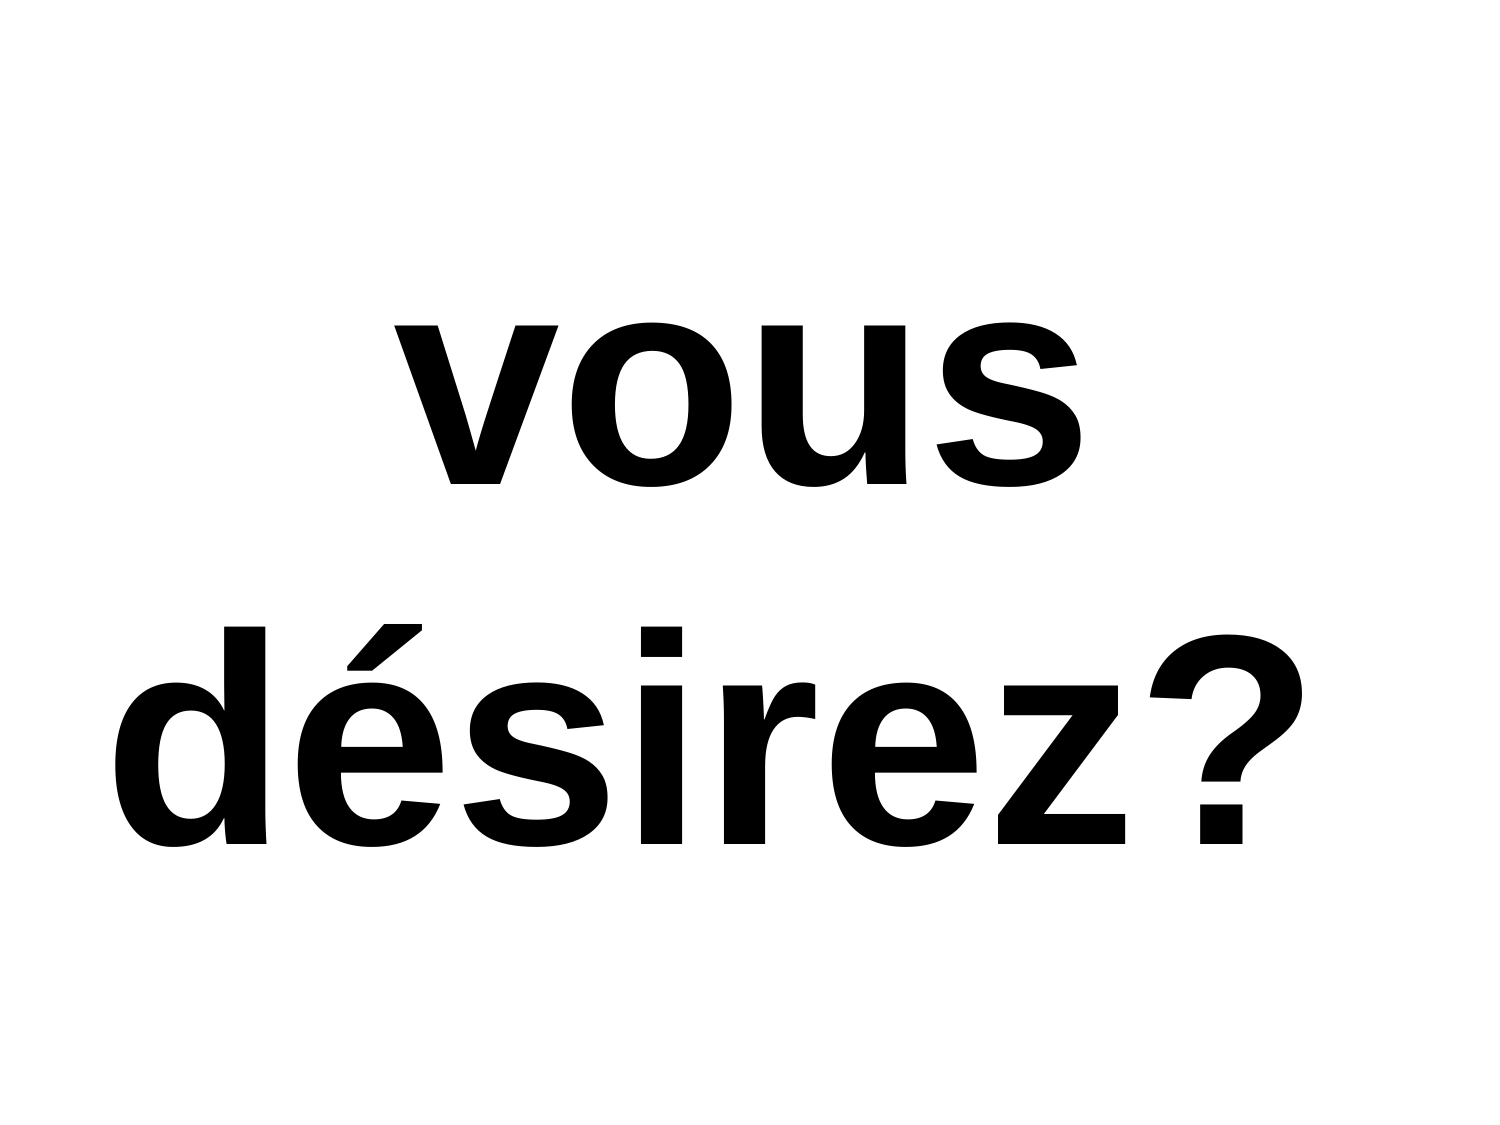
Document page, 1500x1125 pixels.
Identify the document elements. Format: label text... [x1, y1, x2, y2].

text_box vous désirez? [41, 177, 1447, 913]
